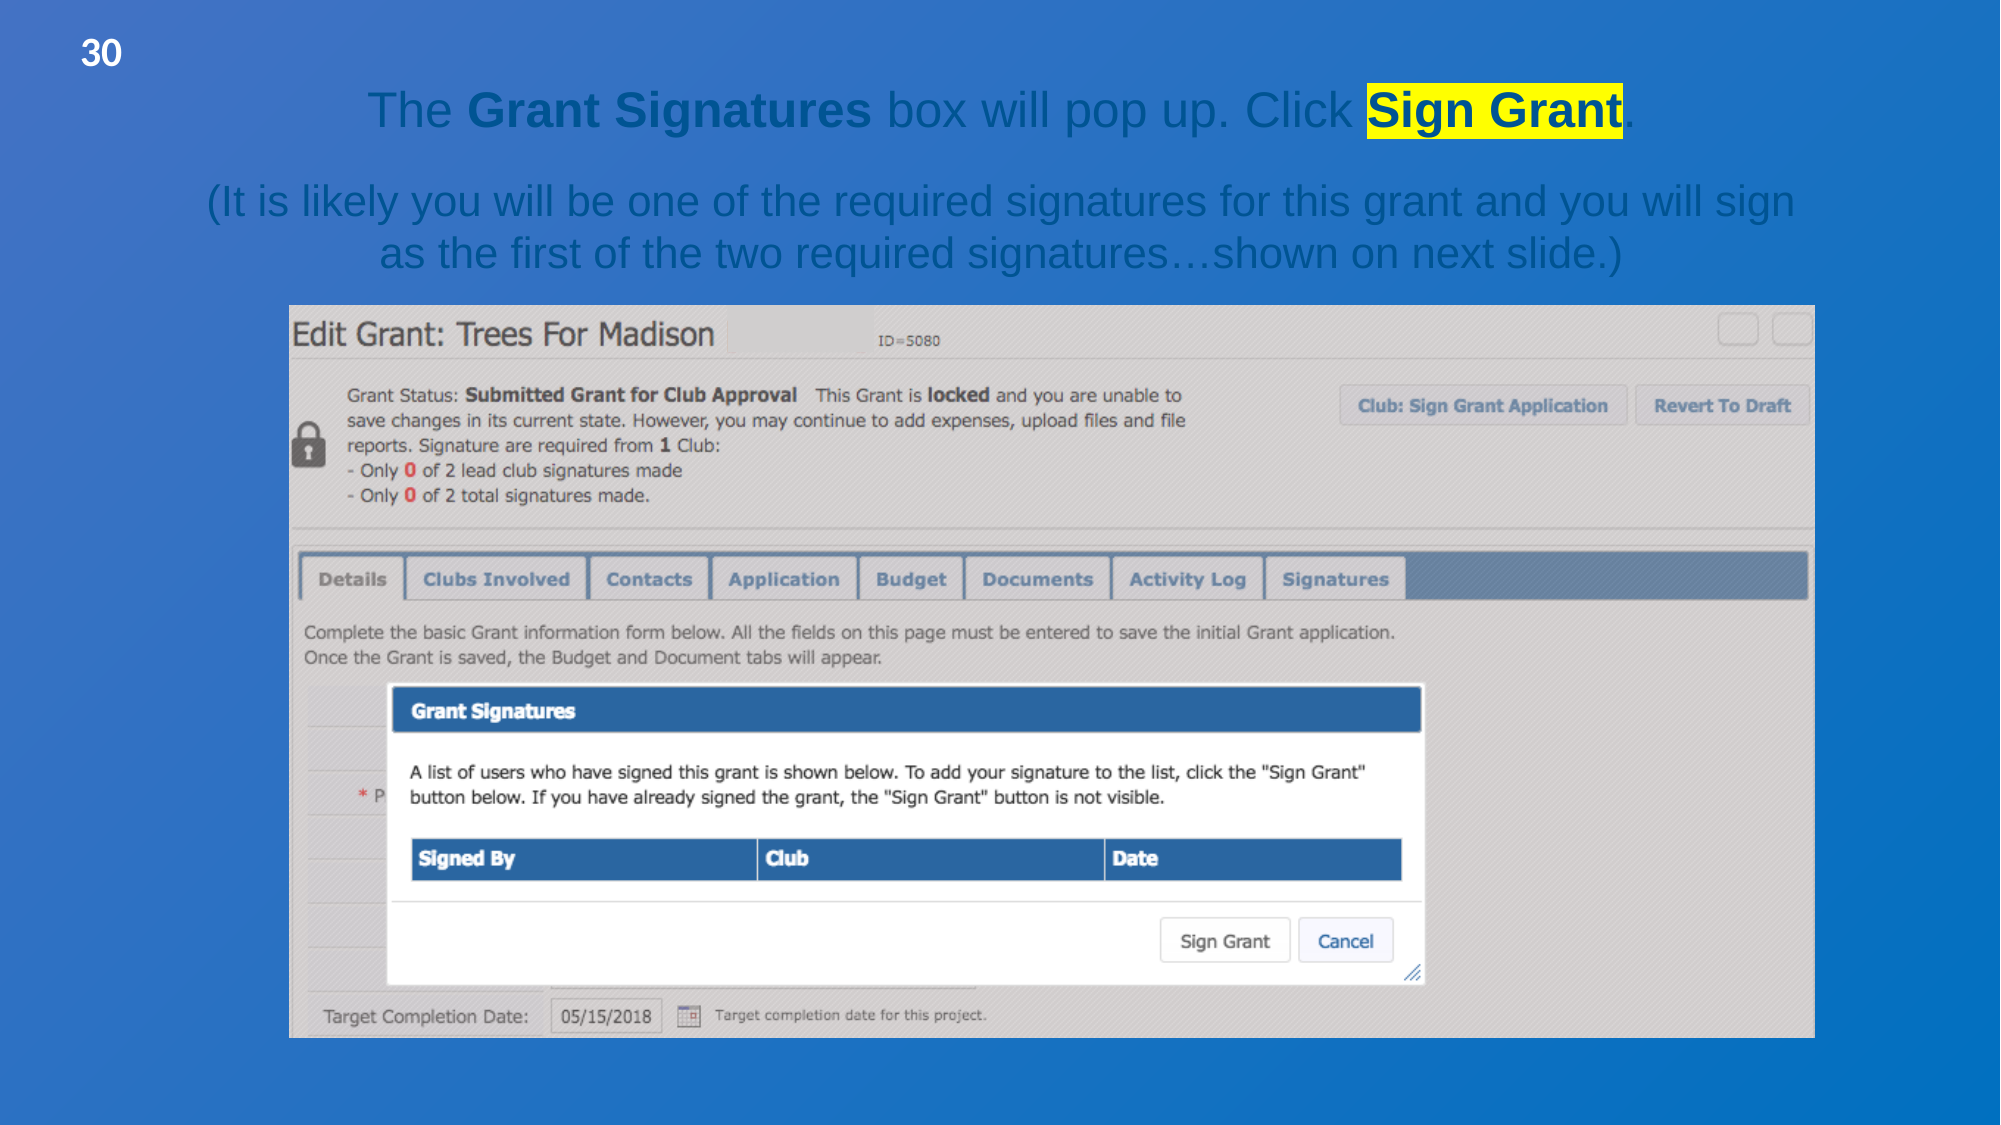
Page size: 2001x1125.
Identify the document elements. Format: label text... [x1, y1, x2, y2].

text_box The Grant Signatures box will pop up. Click Sign Grant. (It is likely you will be one of the required signatures for this grant and you will sign as the first of the two required signatures…shown on next slide.) [172, 70, 1832, 286]
picture [289, 305, 1815, 1038]
slide_number 30 [24, 17, 138, 82]
